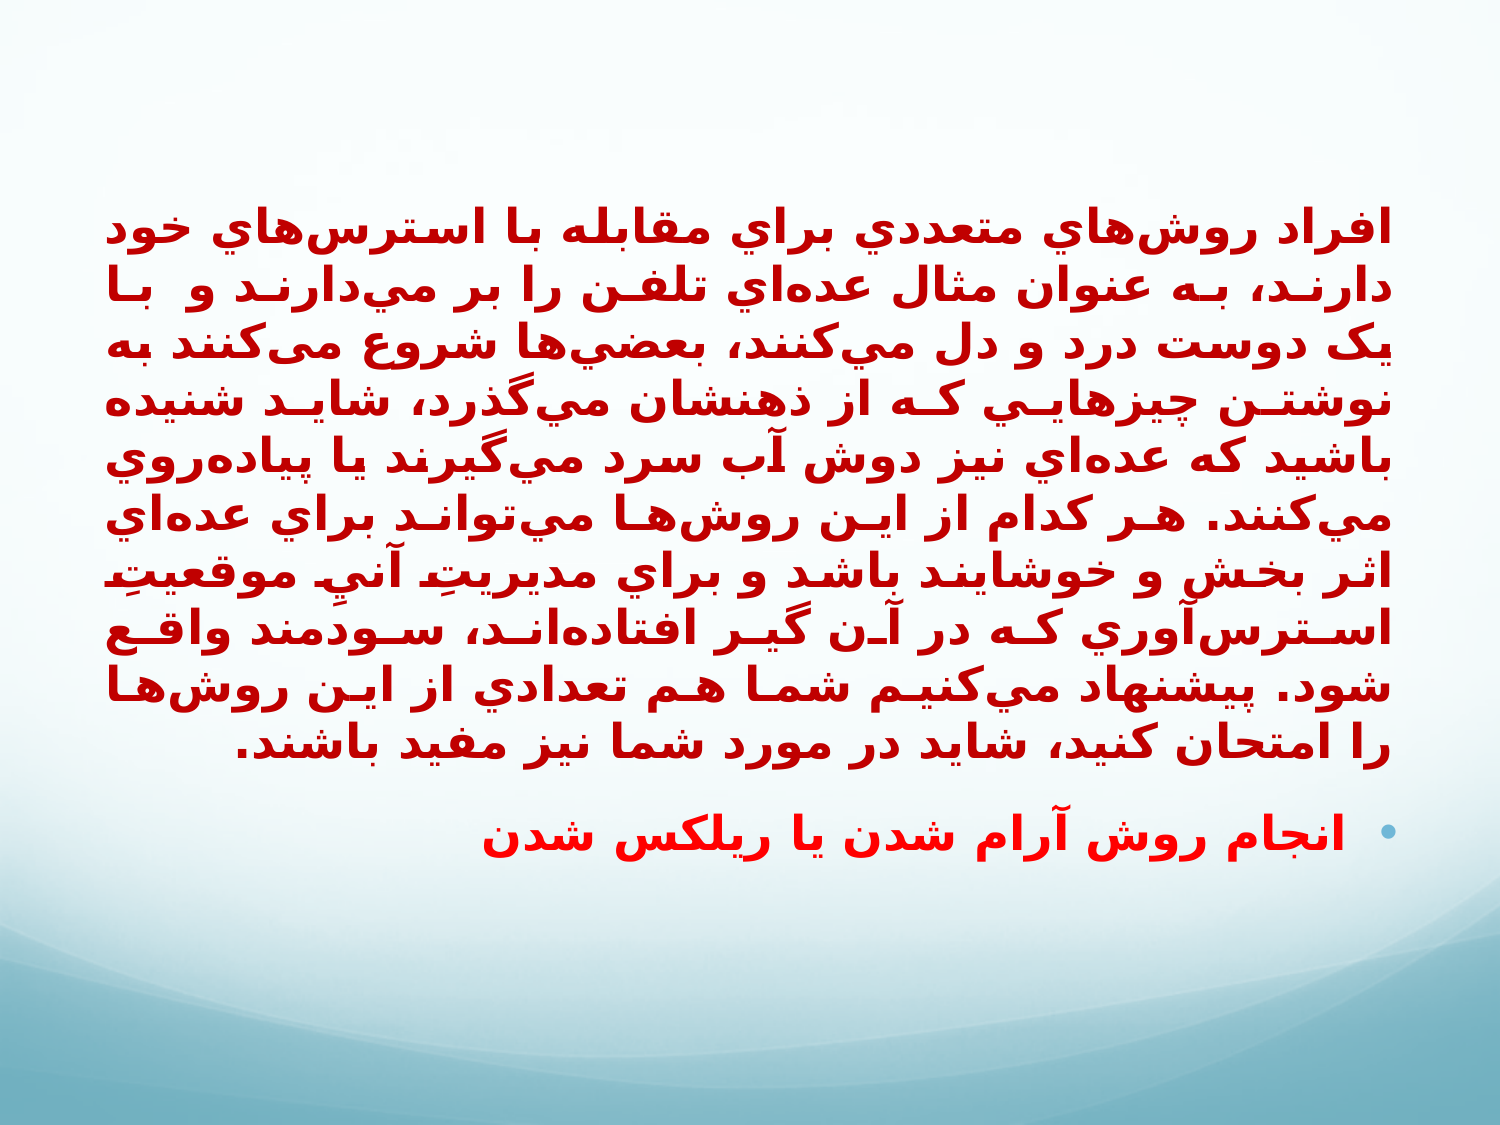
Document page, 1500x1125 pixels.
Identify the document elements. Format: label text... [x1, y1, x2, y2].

list افراد روش‌هاي متعددي براي مقابله با استرس‌هاي خود دارند، به عنوان مثال عده‌اي تلفن را بر مي‌دارند و با يک دوست درد و دل مي‌كنند، بعضي‌ها شروع می‌کنند به نوشتن چيزهايي كه از ذهنشان مي‌گذرد، شايد شنيده باشيد كه عده‌اي نیز دوش آب سرد مي‌گيرند يا پياده‌روي مي‌كنند. هر كدام از اين روش‌ها مي‌تواند براي عده‌اي اثر بخش و خوشايند باشد و براي مديريتِ آنيِ موقعيتِ استرس‌آوري كه در آن گير افتاده‌اند، سودمند واقع شود. پيشنهاد مي‌كنيم شما هم تعدادي از اين روش‌ها را امتحان كنيد، شايد در مورد شما نیز مفيد باشند. انجام روش آرام شدن یا ریلکس شدن [90, 188, 1410, 902]
